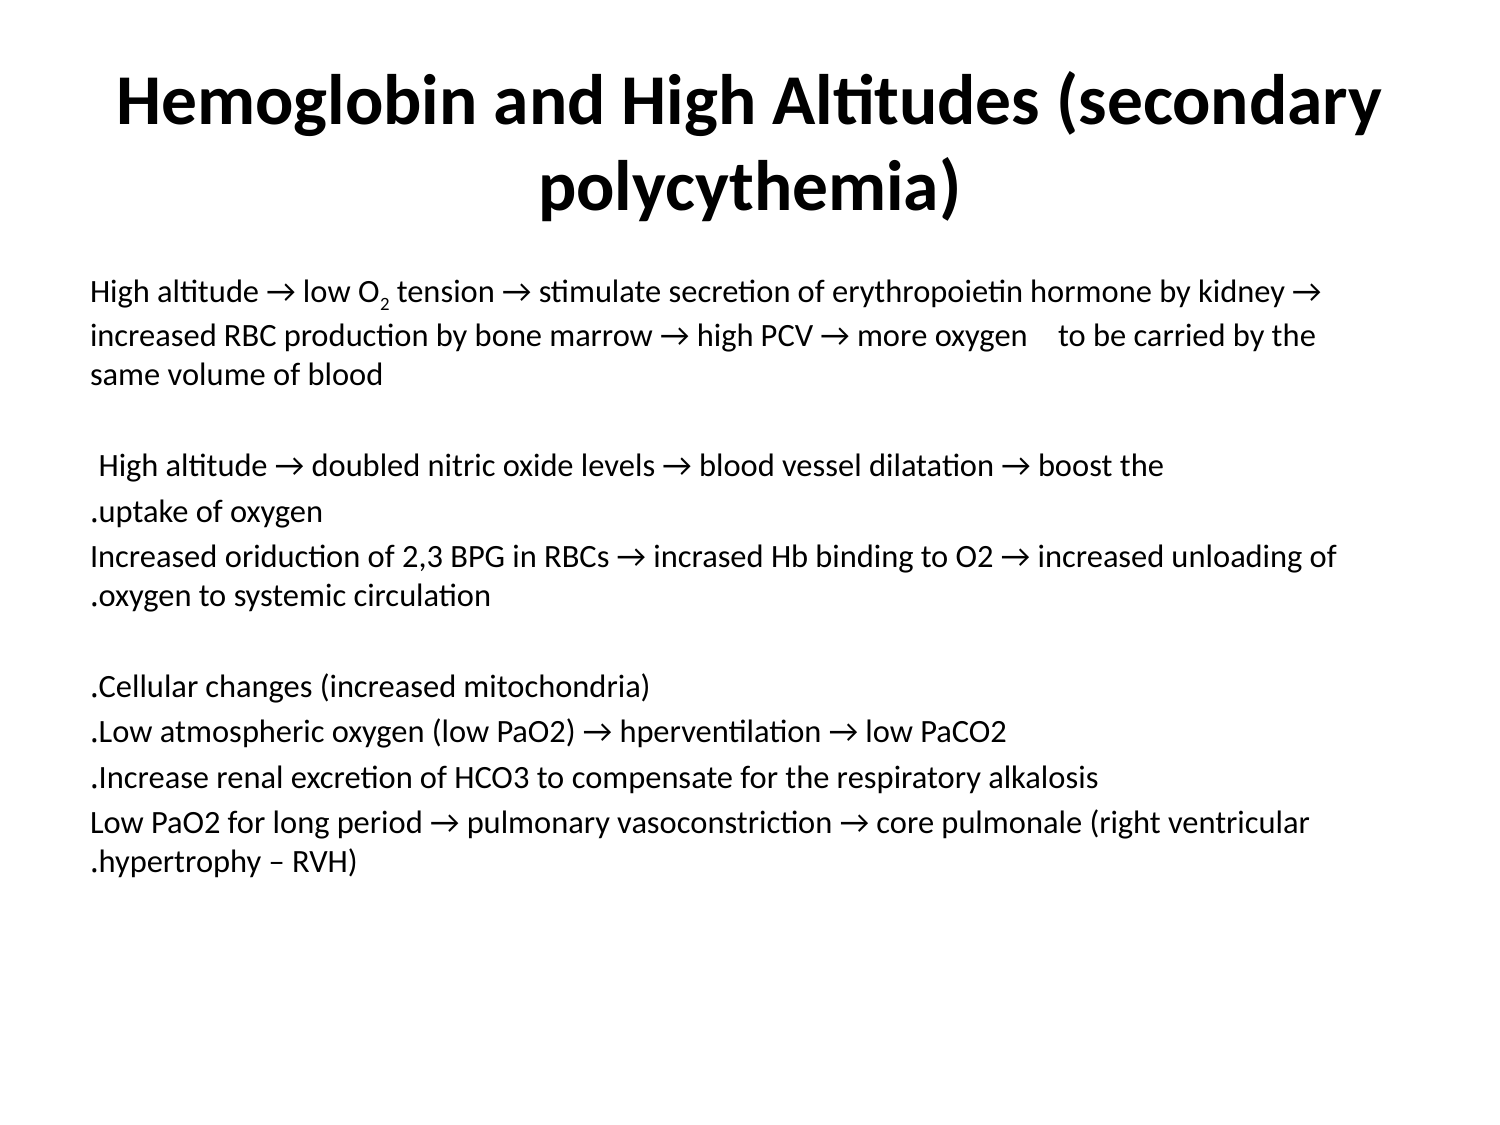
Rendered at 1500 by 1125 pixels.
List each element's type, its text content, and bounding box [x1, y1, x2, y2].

title Hemoglobin and High Altitudes (secondary polycythemia) [75, 45, 1425, 233]
list High altitude → low O2 tension → stimulate secretion of erythropoietin hormone by kidney → increased RBC production by bone marrow → high PCV → more oxygen to be carried by the same volume of blood High altitude → doubled nitric oxide levels → blood vessel dilatation → boost the uptake of oxygen. Increased oriduction of 2,3 BPG in RBCs → incrased Hb binding to O2 → increased unloading of oxygen to systemic circulation. Cellular changes (increased mitochondria). Low atmospheric oxygen (low PaO2) → hperventilation → low PaCO2. Increase renal excretion of HCO3 to compensate for the respiratory alkalosis. Low PaO2 for long period → pulmonary vasoconstriction → core pulmonale (right ventricular hypertrophy – RVH). [75, 262, 1425, 1005]
